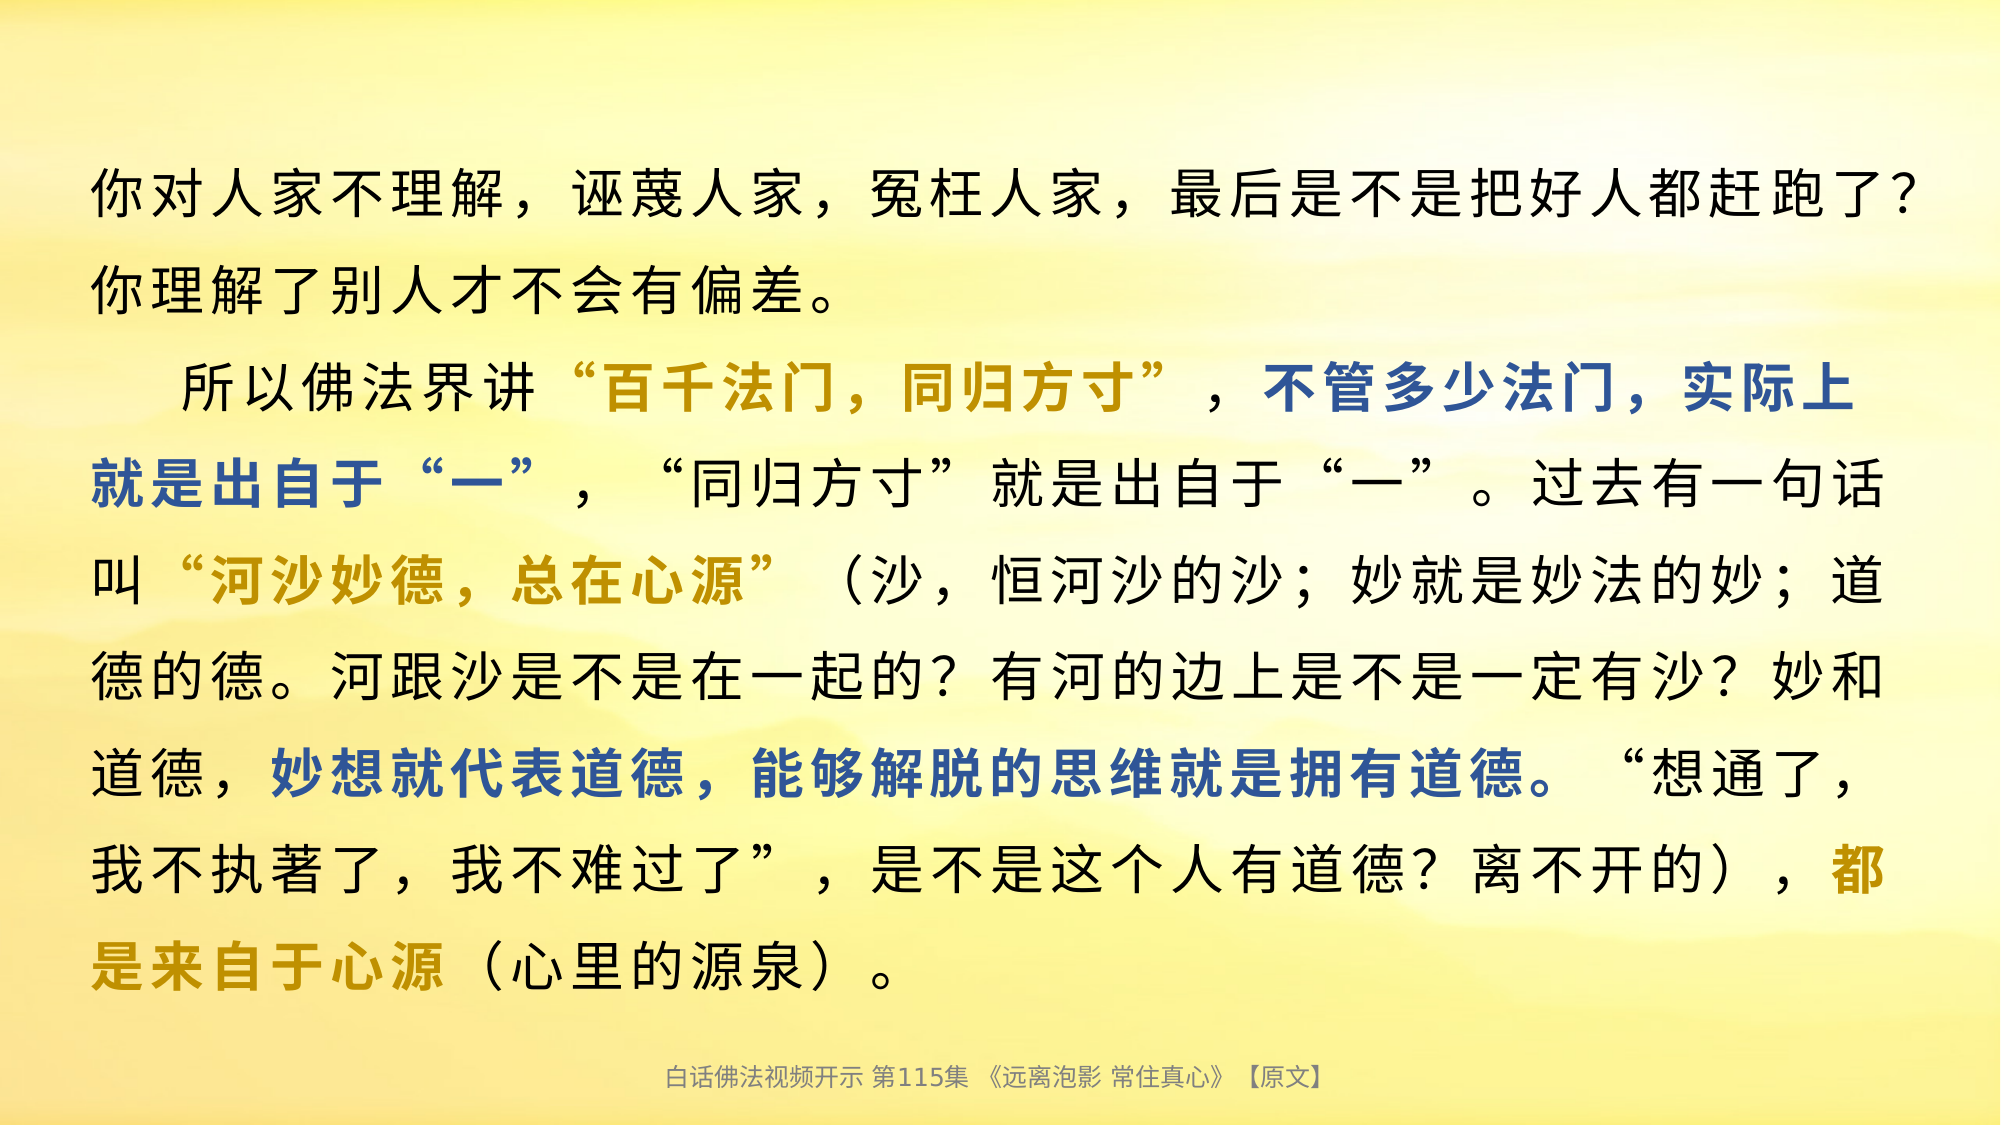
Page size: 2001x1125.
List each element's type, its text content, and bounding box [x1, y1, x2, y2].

footer 白话佛法视频开示 第115集 《远离泡影 常住真心》【原文】 [502, 1046, 1498, 1106]
picture [0, 0, 2001, 1125]
title 你对人家不理解，诬蔑人家，冤枉人家，最后是不是把好人都赶跑了？你理解了别人才不会有偏差。 所以佛法界讲“百千法门，同归方寸”，不管多少法门，实际上就是出自于“一”，“同归方寸”就是出自于“一”。过去有一句话叫“河沙妙德，总在心源”（沙，恒河沙的沙；妙就是妙法的妙；道德的德。河跟沙是不是在一起的？有河的边上是不是一定有沙？妙和道德，妙想就代表道德，能够解脱的思维就是拥有道德。“想通了，我不执著了，我不难过了”，是不是这个人有道德？离不开的），都是来自于心源（心里的源泉）。 [75, 115, 1925, 1010]
